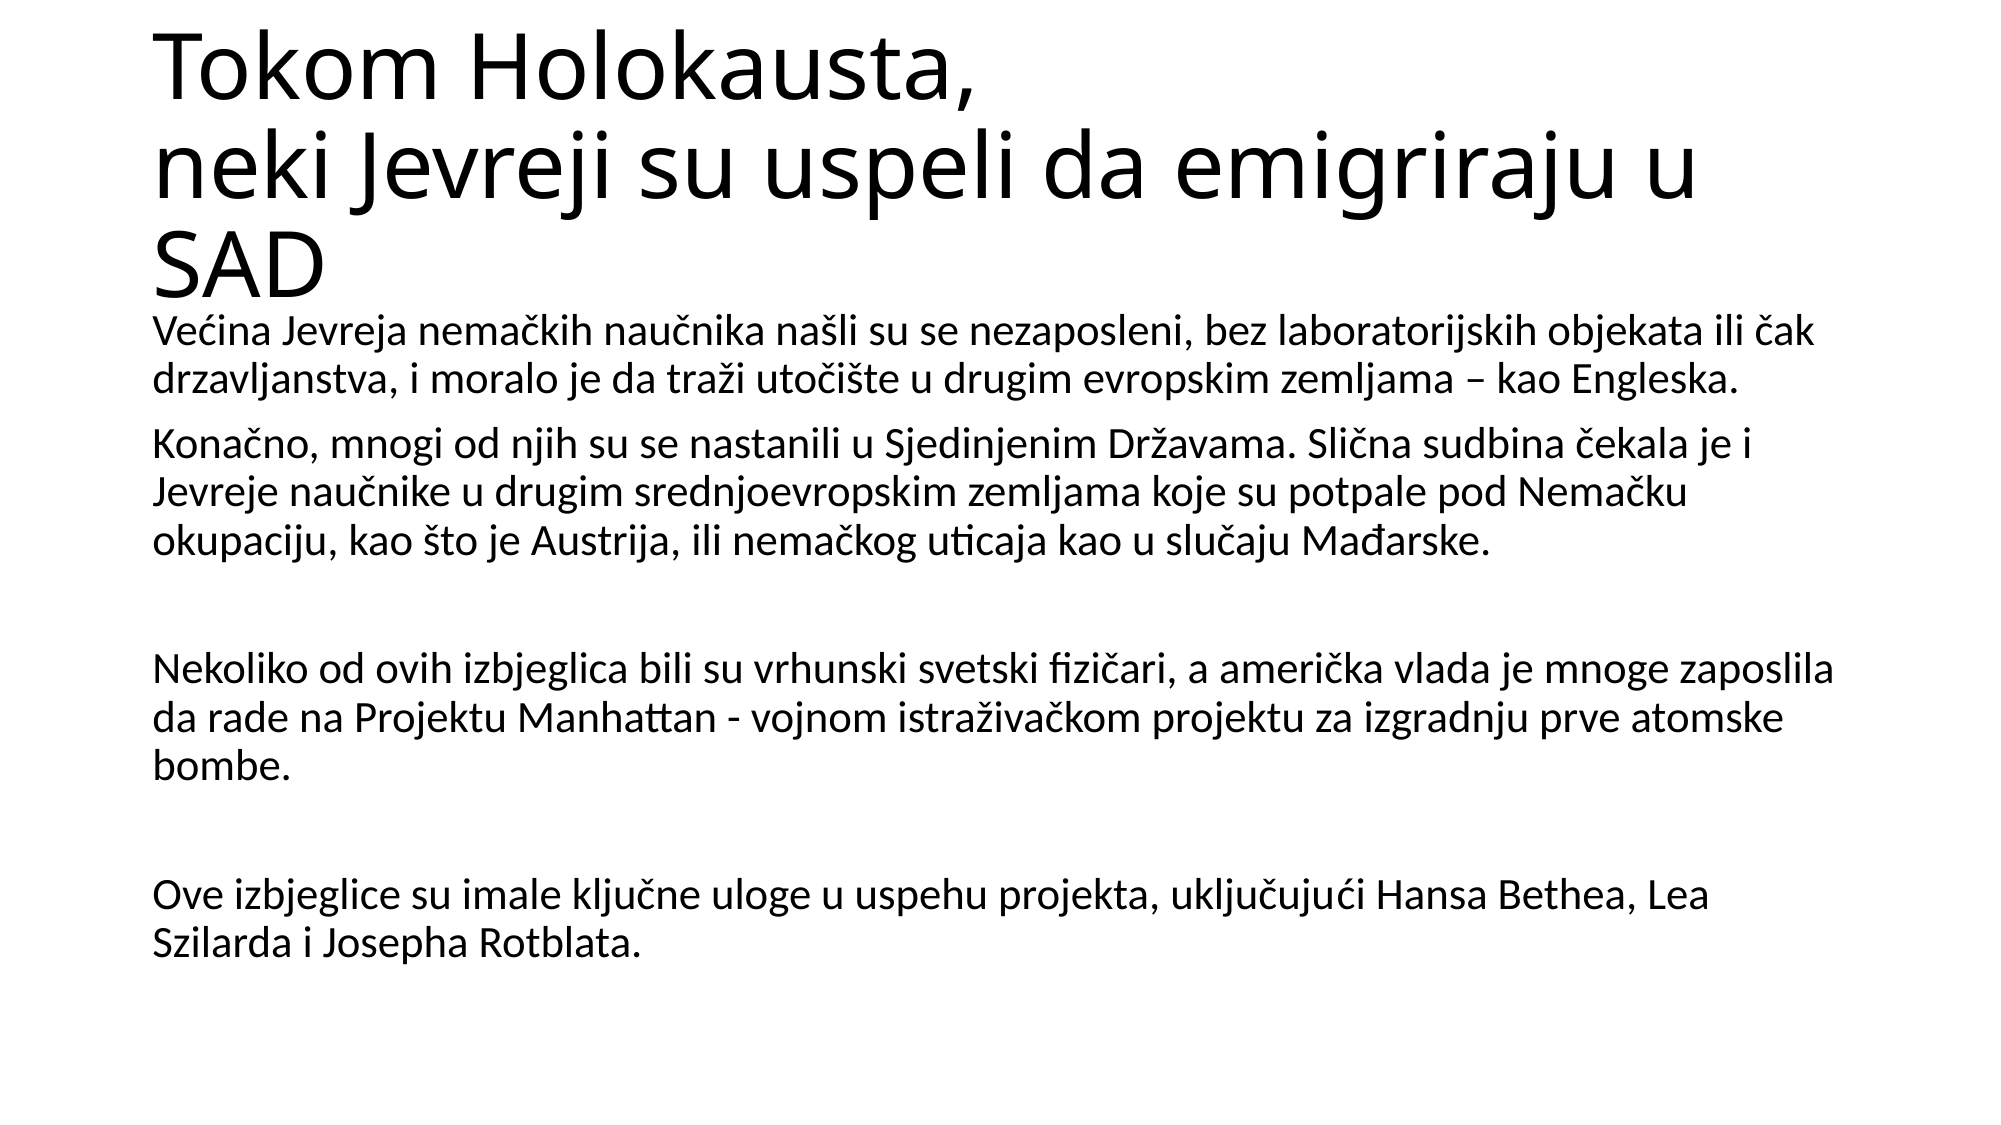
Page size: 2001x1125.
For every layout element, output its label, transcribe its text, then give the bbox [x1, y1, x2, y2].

list Većina Jevreja nemačkih naučnika našli su se nezaposleni, bez laboratorijskih objekata ili čak drzavljanstva, i moralo je da traži utočište u drugim evropskim zemljama – kao Engleska. Konačno, mnogi od njih su se nastanili u Sjedinjenim Državama. Slična sudbina čekala je i Jevreje naučnike u drugim srednjoevropskim zemljama koje su potpale pod Nemačku okupaciju, kao što je Austrija, ili nemačkog uticaja kao u slučaju Mađarske. Nekoliko od ovih izbjeglica bili su vrhunski svetski fizičari, a američka vlada je mnoge zaposlila da rade na Projektu Manhattan - vojnom istraživačkom projektu za izgradnju prve atomske bombe. Ove izbjeglice su imale ključne uloge u uspehu projekta, uključujući Hansa Bethea, Lea Szilarda i Josepha Rotblata. [137, 299, 1863, 1014]
title Tokom Holokausta, neki Jevreji su uspeli da emigriraju u SAD [137, 59, 1863, 278]
